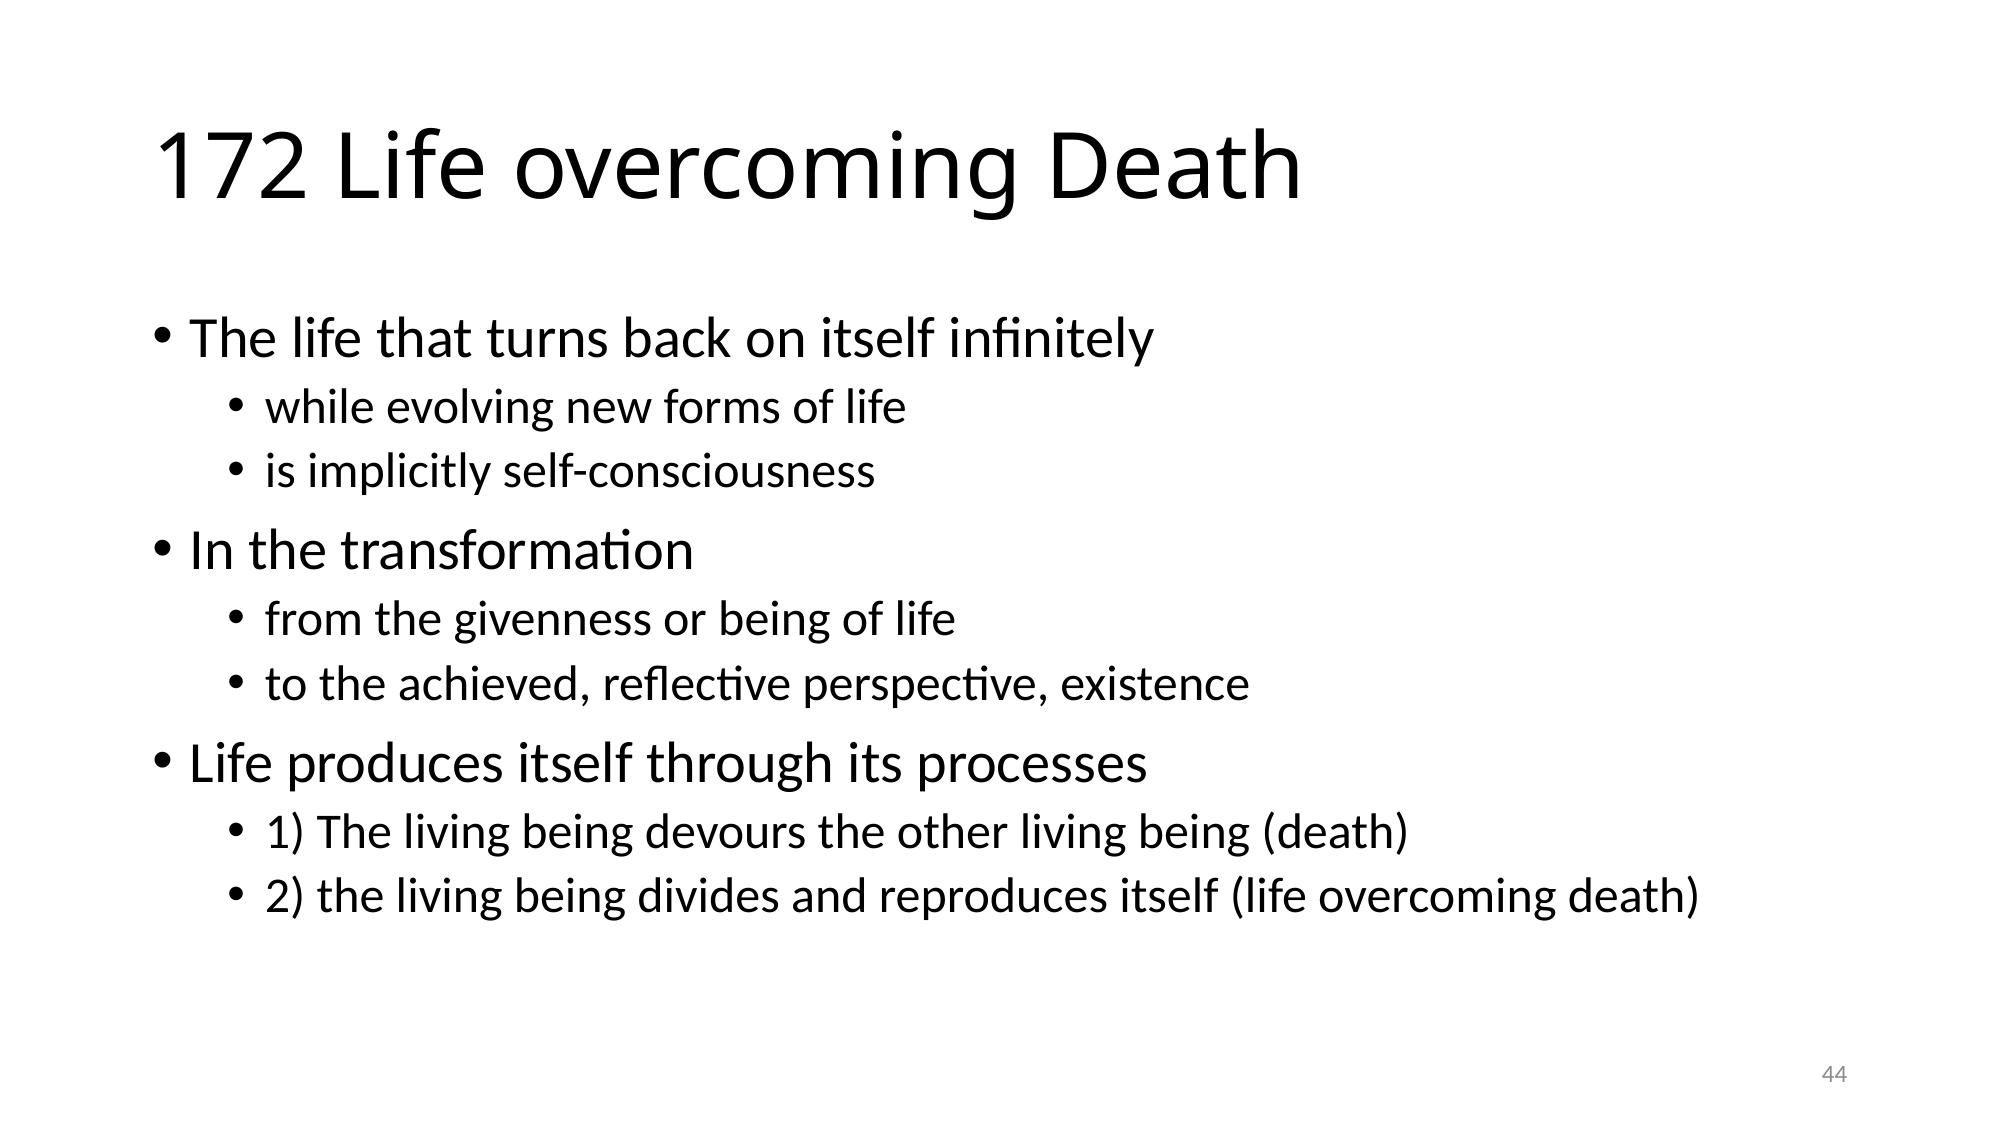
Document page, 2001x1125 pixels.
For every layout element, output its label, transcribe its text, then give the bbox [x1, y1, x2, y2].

slide_number 44 [1412, 1042, 1863, 1103]
list The life that turns back on itself infinitely while evolving new forms of life is implicitly self-consciousness In the transformation from the givenness or being of life to the achieved, reflective perspective, existence Life produces itself through its processes 1) The living being devours the other living being (death) 2) the living being divides and reproduces itself (life overcoming death) [137, 299, 1863, 1014]
title 172 Life overcoming Death [137, 59, 1863, 278]
